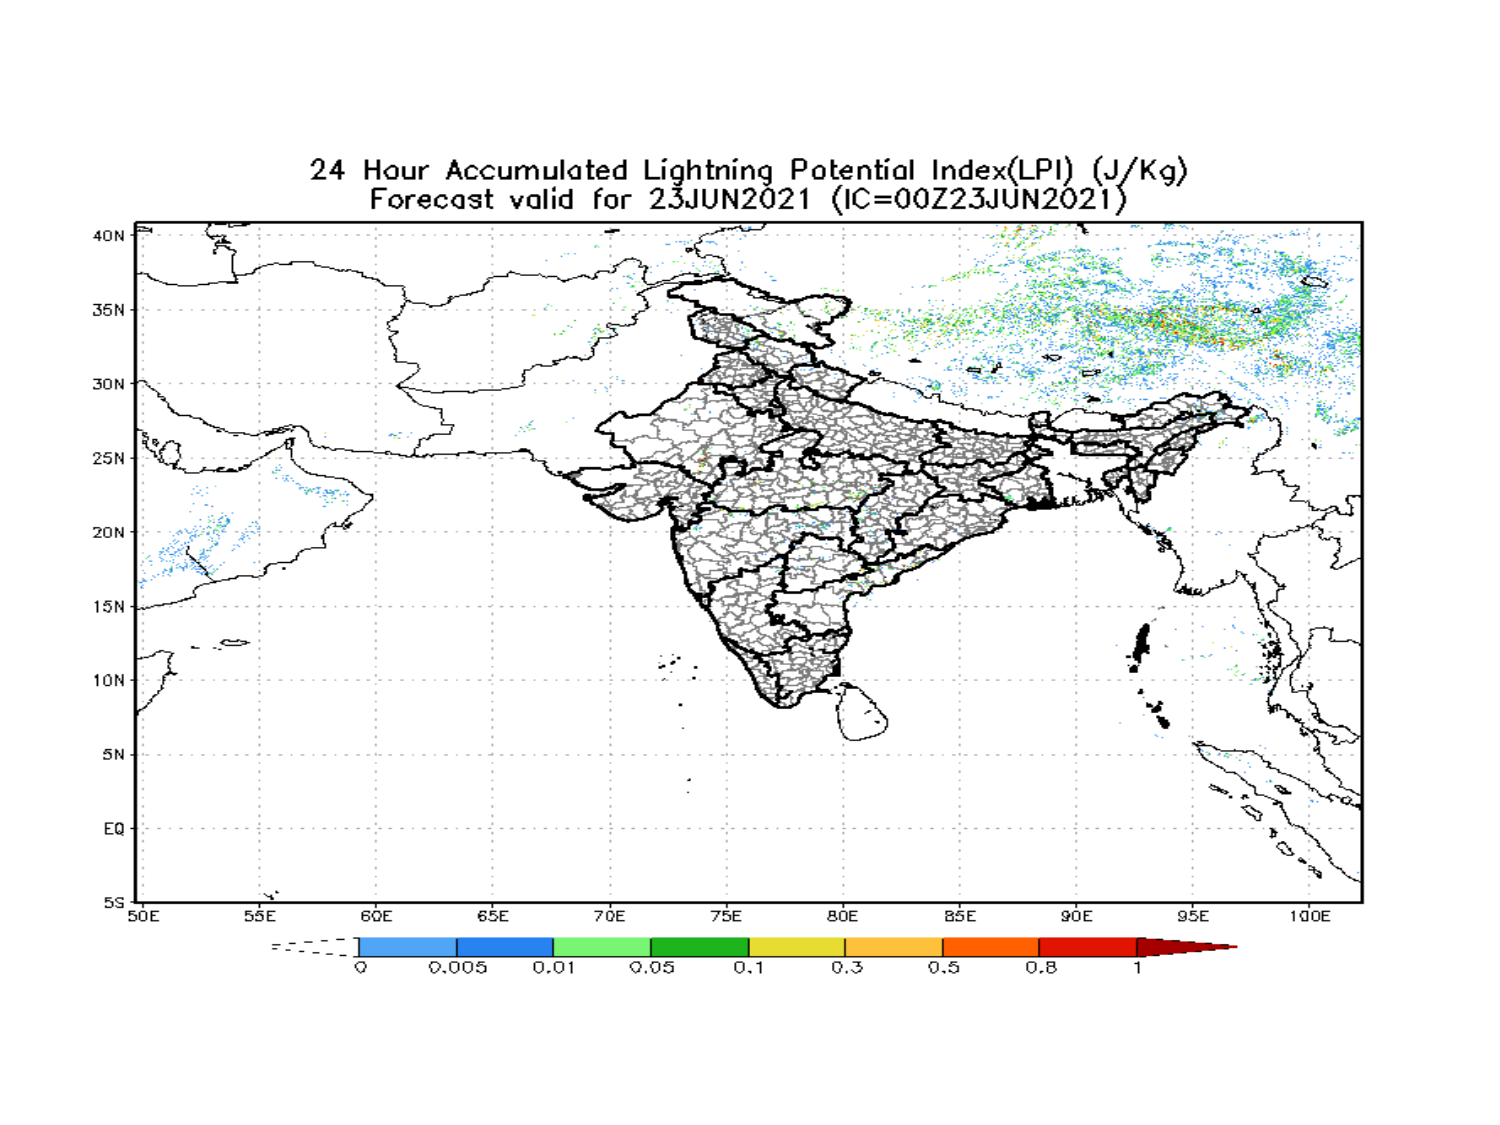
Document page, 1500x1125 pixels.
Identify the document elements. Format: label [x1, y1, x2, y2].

picture [74, 149, 1426, 976]
